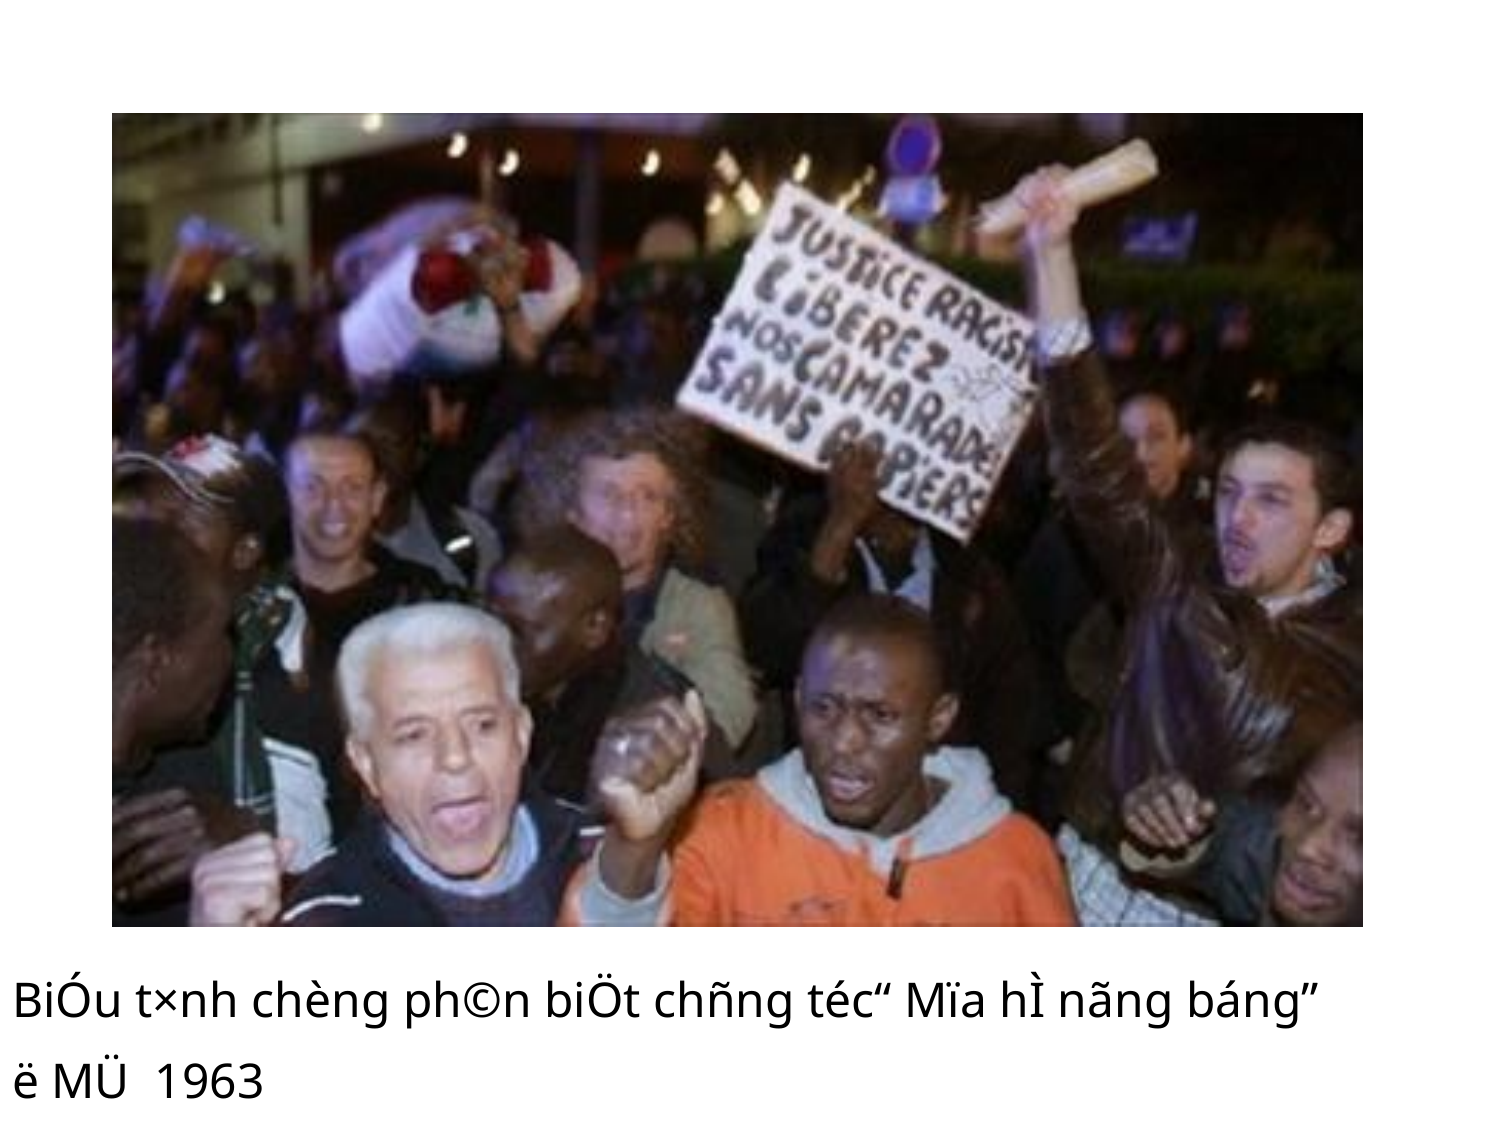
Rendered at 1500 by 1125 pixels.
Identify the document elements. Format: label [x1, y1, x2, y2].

text_box [0, 113, 1500, 1121]
